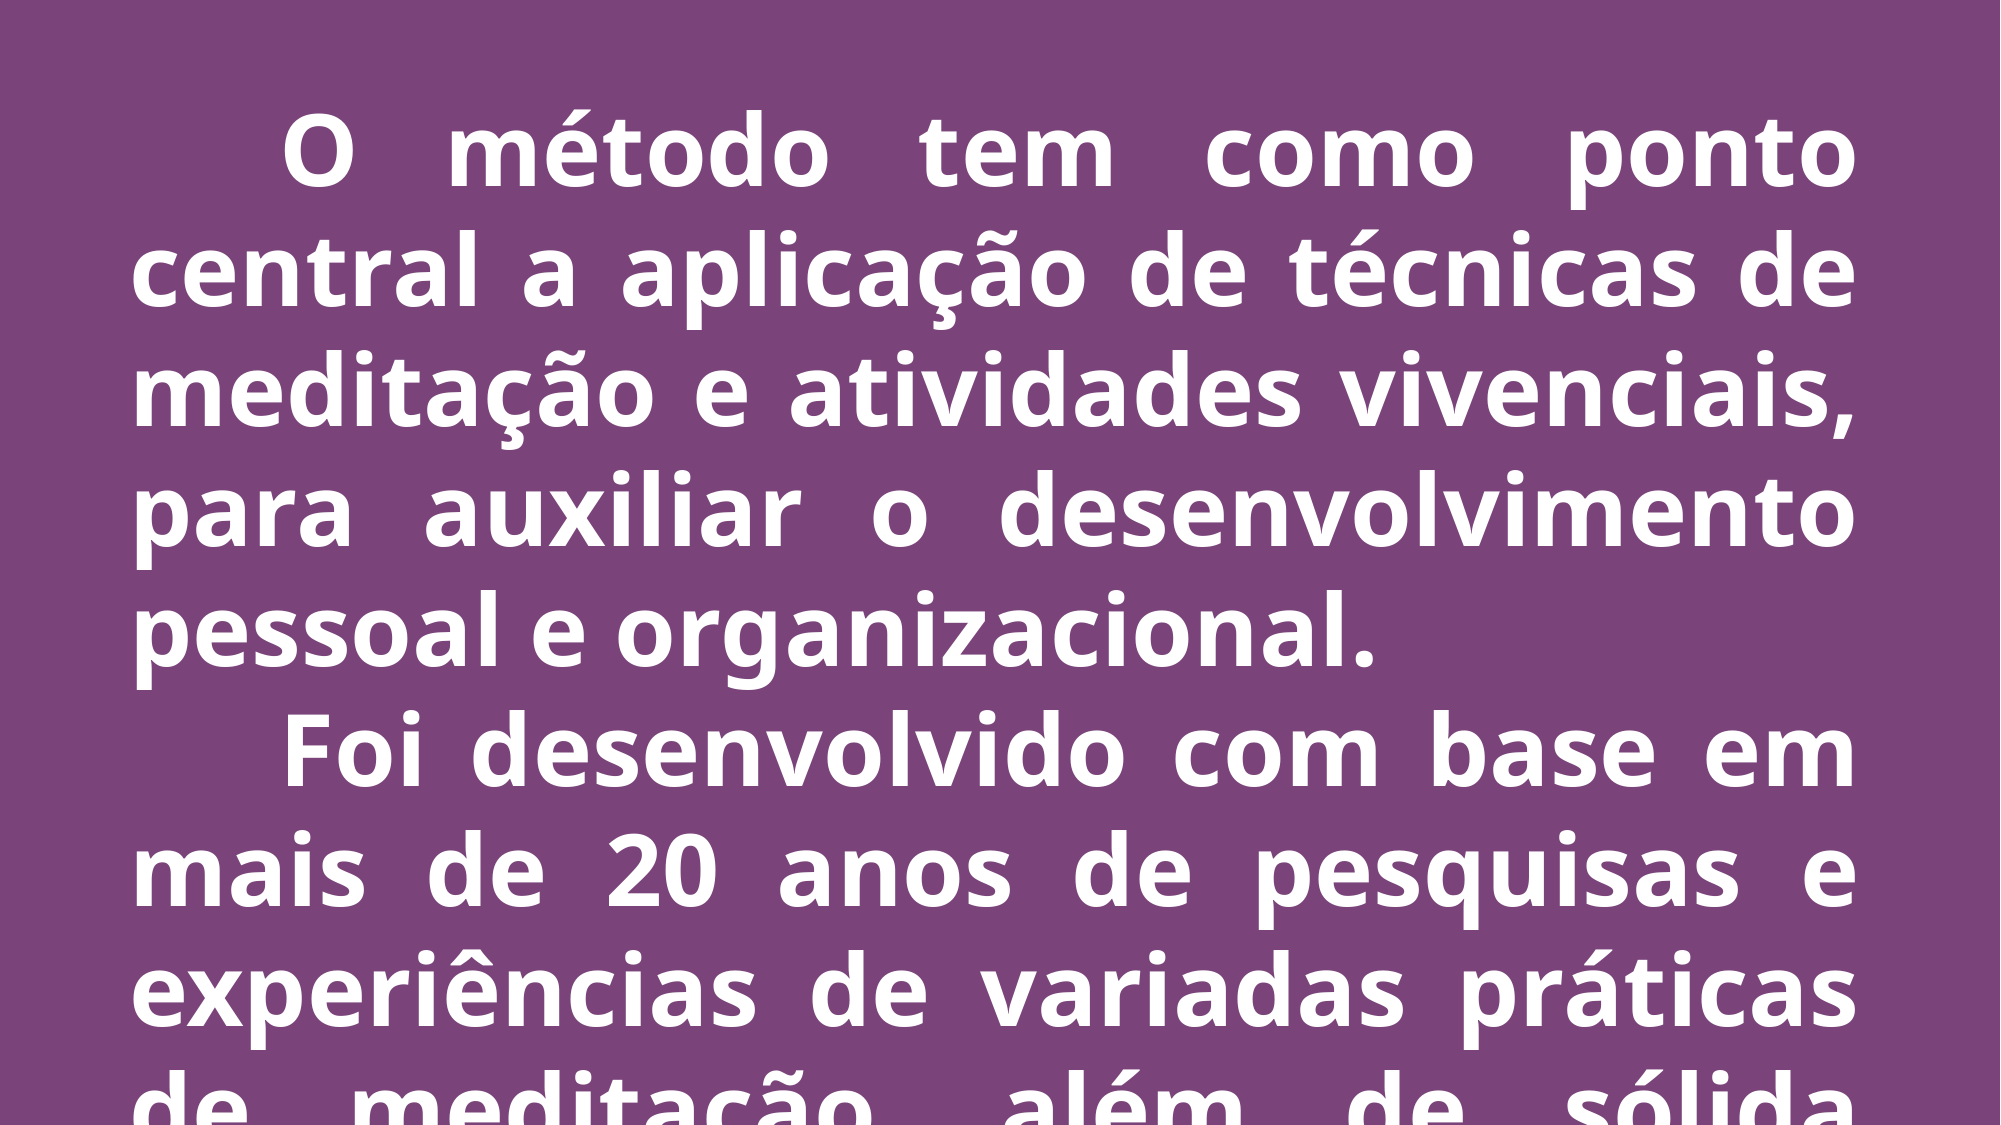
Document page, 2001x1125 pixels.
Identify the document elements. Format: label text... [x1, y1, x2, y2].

text_box O método tem como ponto central a aplicação de técnicas de meditação e atividades vivenciais, para auxiliar o desenvolvimento pessoal e organizacional. Foi desenvolvido com base em mais de 20 anos de pesquisas e experiências de variadas práticas de meditação, além de sólida experiência acadêmica e profissional do idealizador, o Prof. Dr. Claudio Senna Venzke, construída em diferentes países. [114, 79, 1876, 1125]
